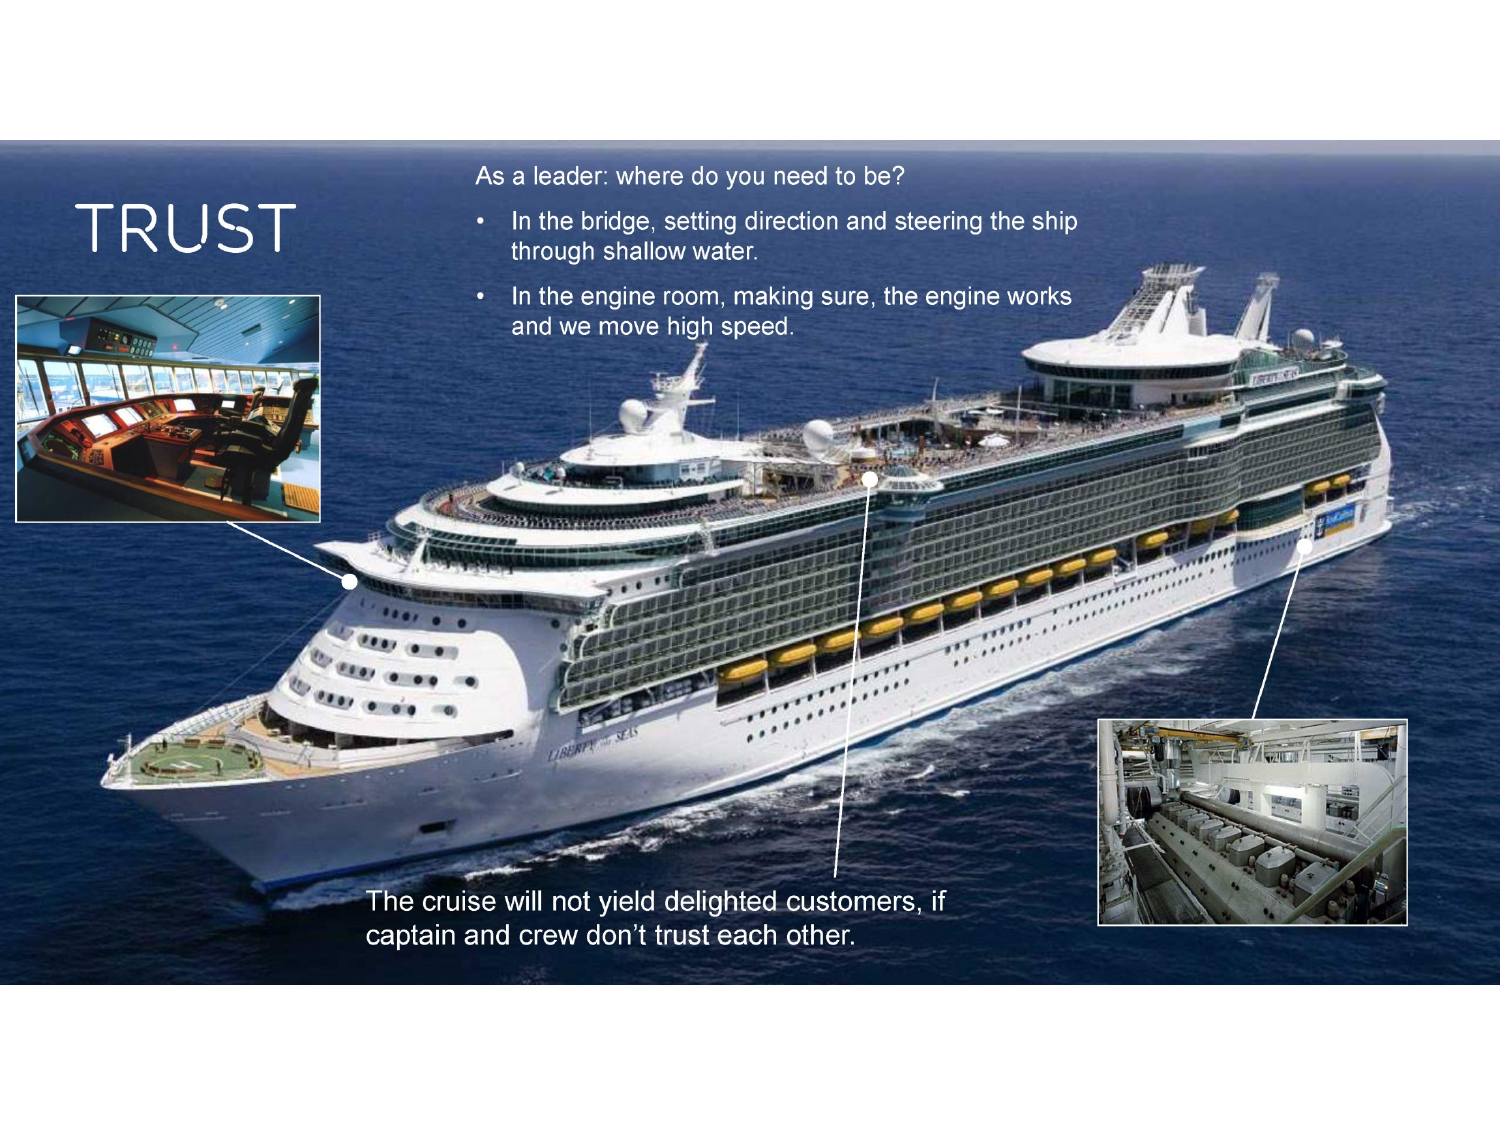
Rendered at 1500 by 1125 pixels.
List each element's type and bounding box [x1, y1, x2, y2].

picture [0, 140, 1500, 985]
